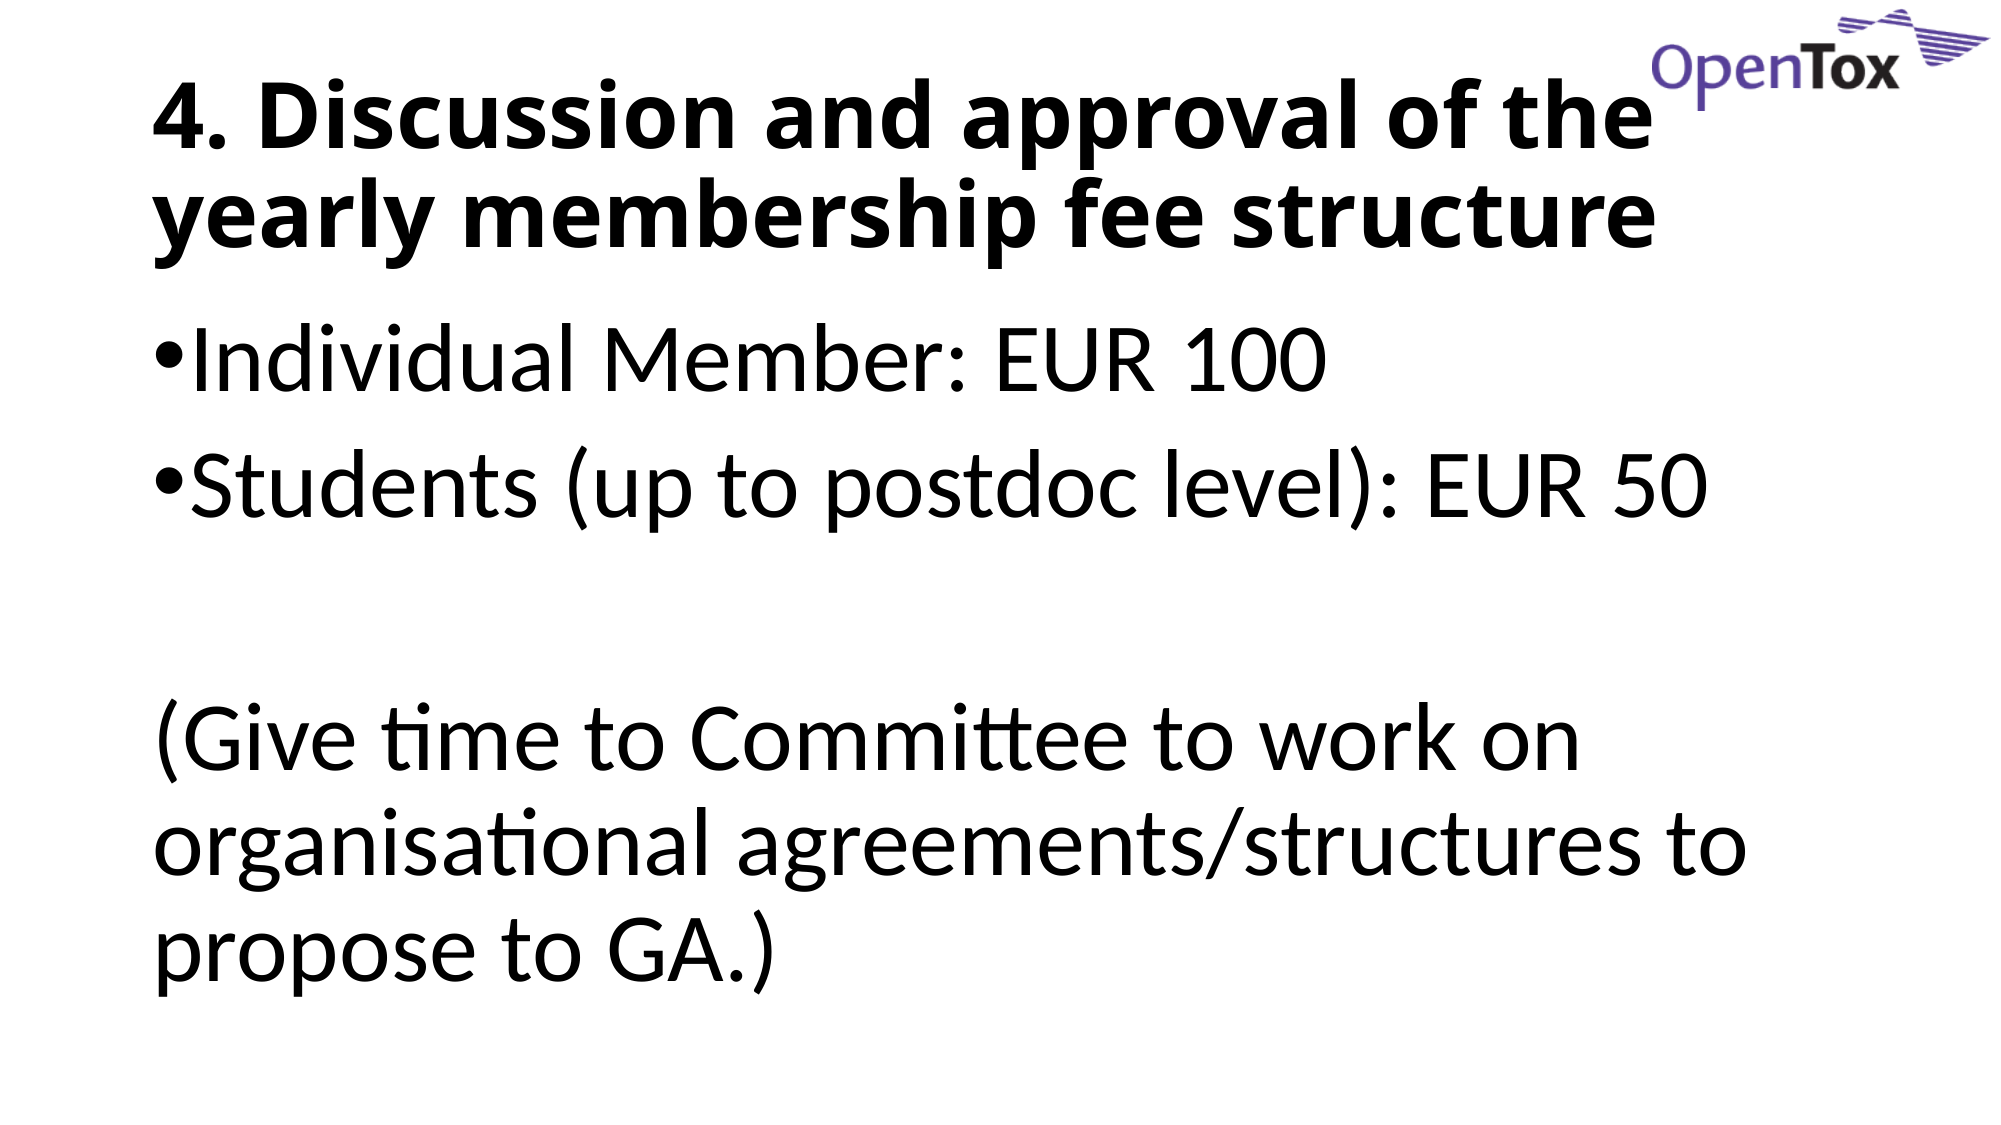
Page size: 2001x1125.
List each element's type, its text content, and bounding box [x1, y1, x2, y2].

title 4. Discussion and approval of the yearly membership fee structure [137, 59, 1863, 278]
list Individual Member: EUR 100 Students (up to postdoc level): EUR 50 (Give time to Committee to work on organisational agreements/structures to propose to GA.) [137, 299, 1863, 1014]
picture [1652, 8, 1991, 111]
